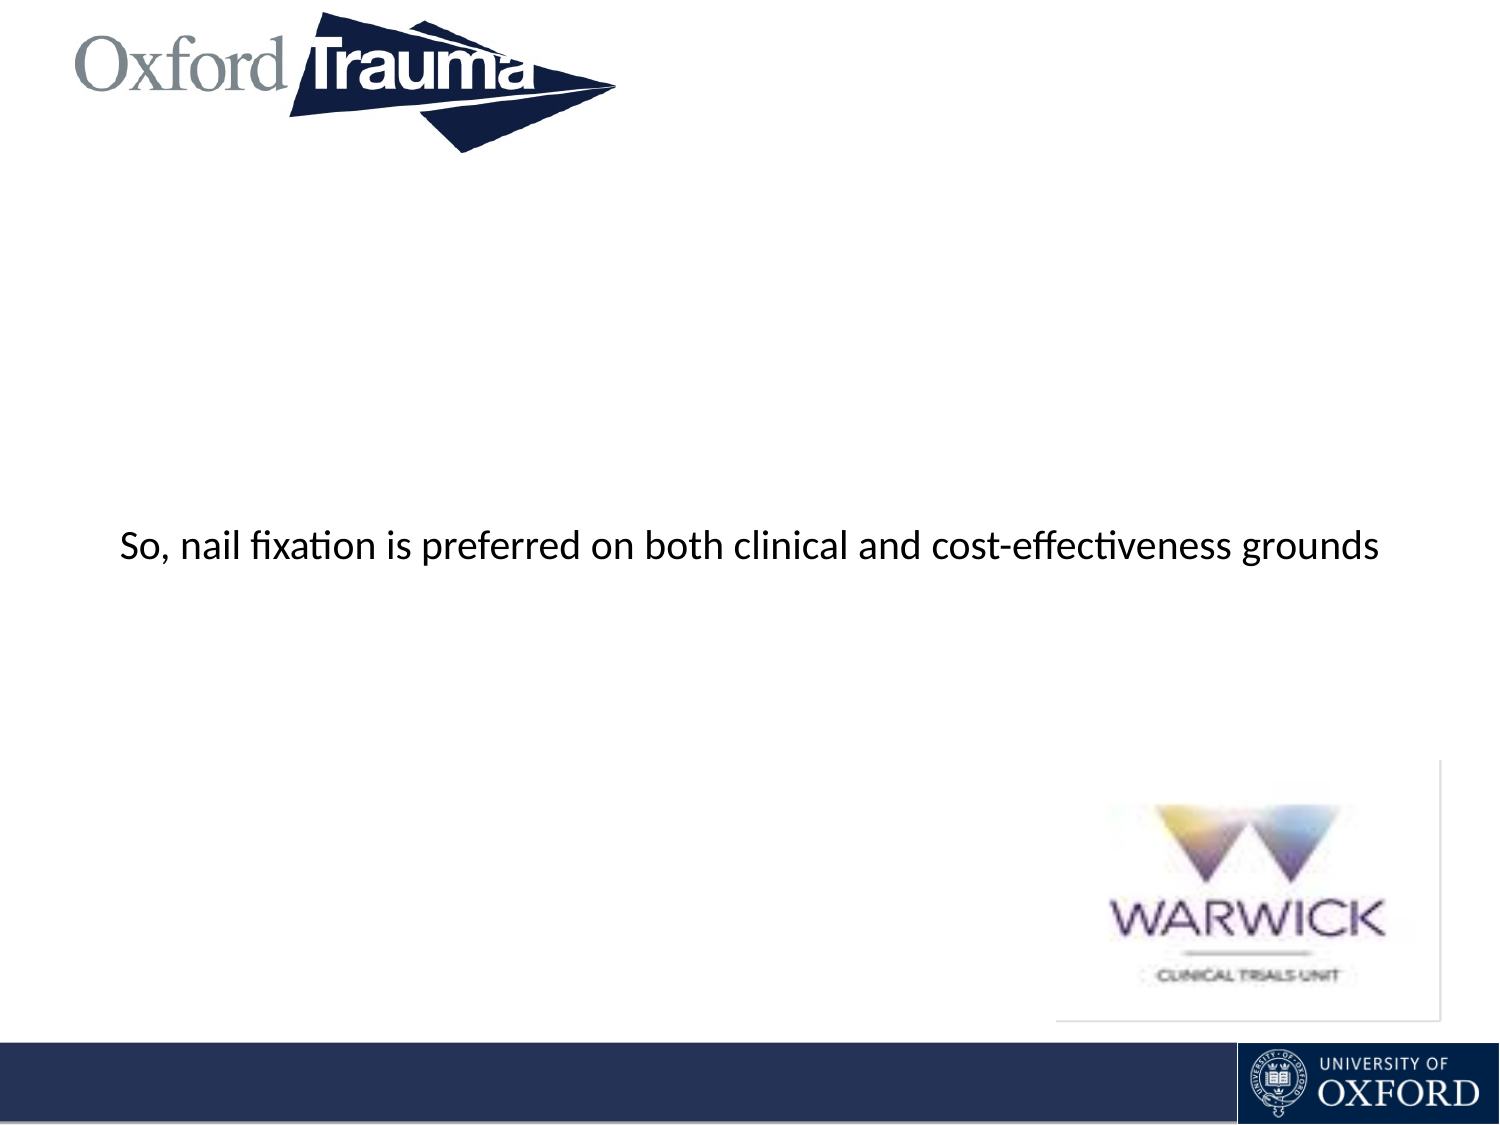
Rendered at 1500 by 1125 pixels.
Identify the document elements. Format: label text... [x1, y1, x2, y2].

title So, nail fixation is preferred on both clinical and cost-effectiveness grounds [75, 493, 1425, 633]
picture [1237, 1042, 1500, 1125]
picture [1056, 760, 1445, 1025]
picture [75, 12, 616, 153]
